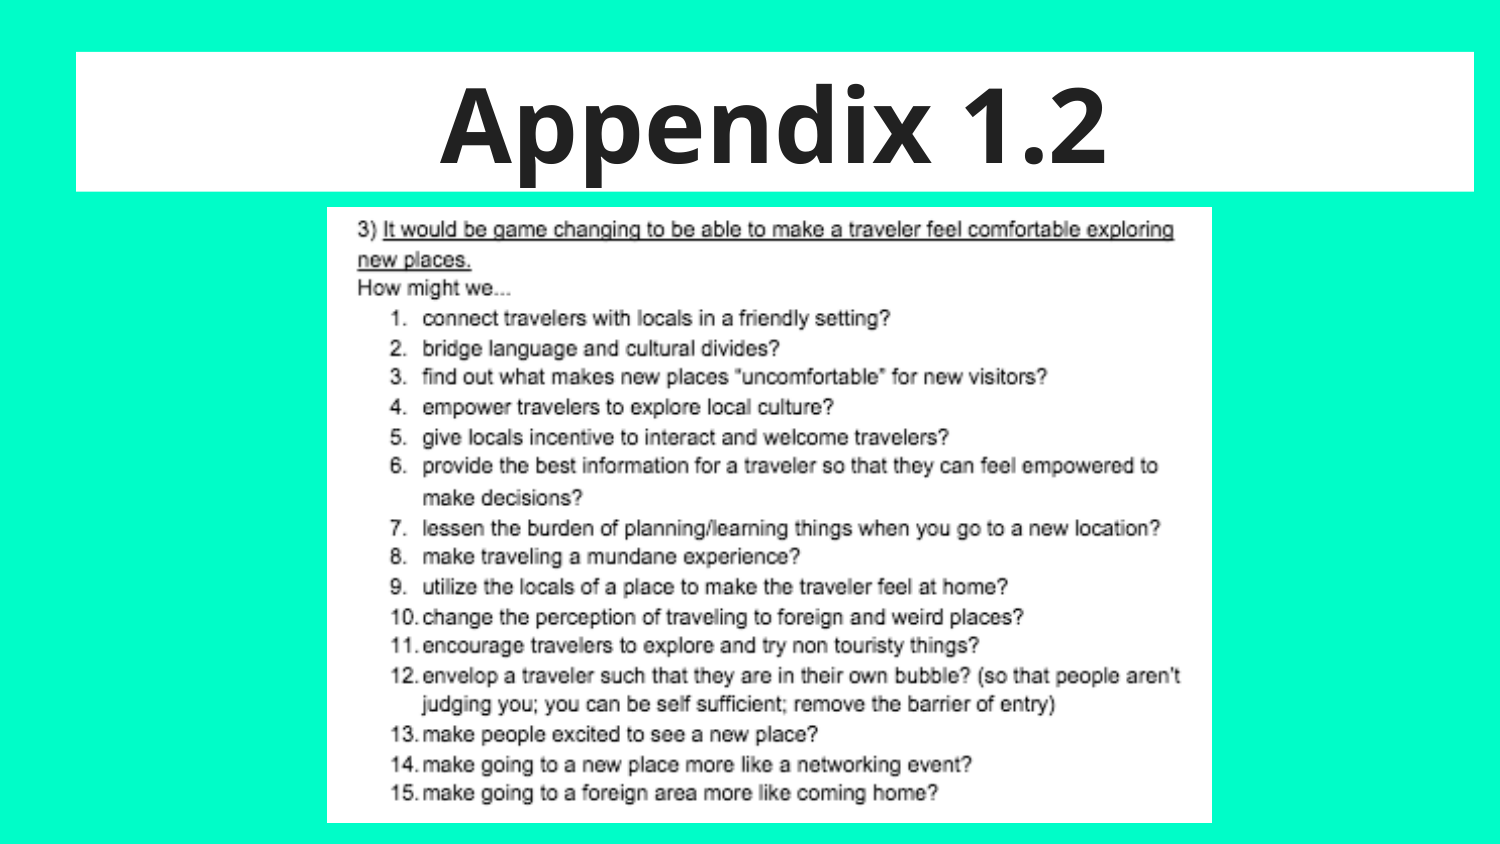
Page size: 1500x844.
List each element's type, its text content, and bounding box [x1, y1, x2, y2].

title Appendix 1.2 [76, 51, 1474, 192]
picture [327, 207, 1212, 824]
